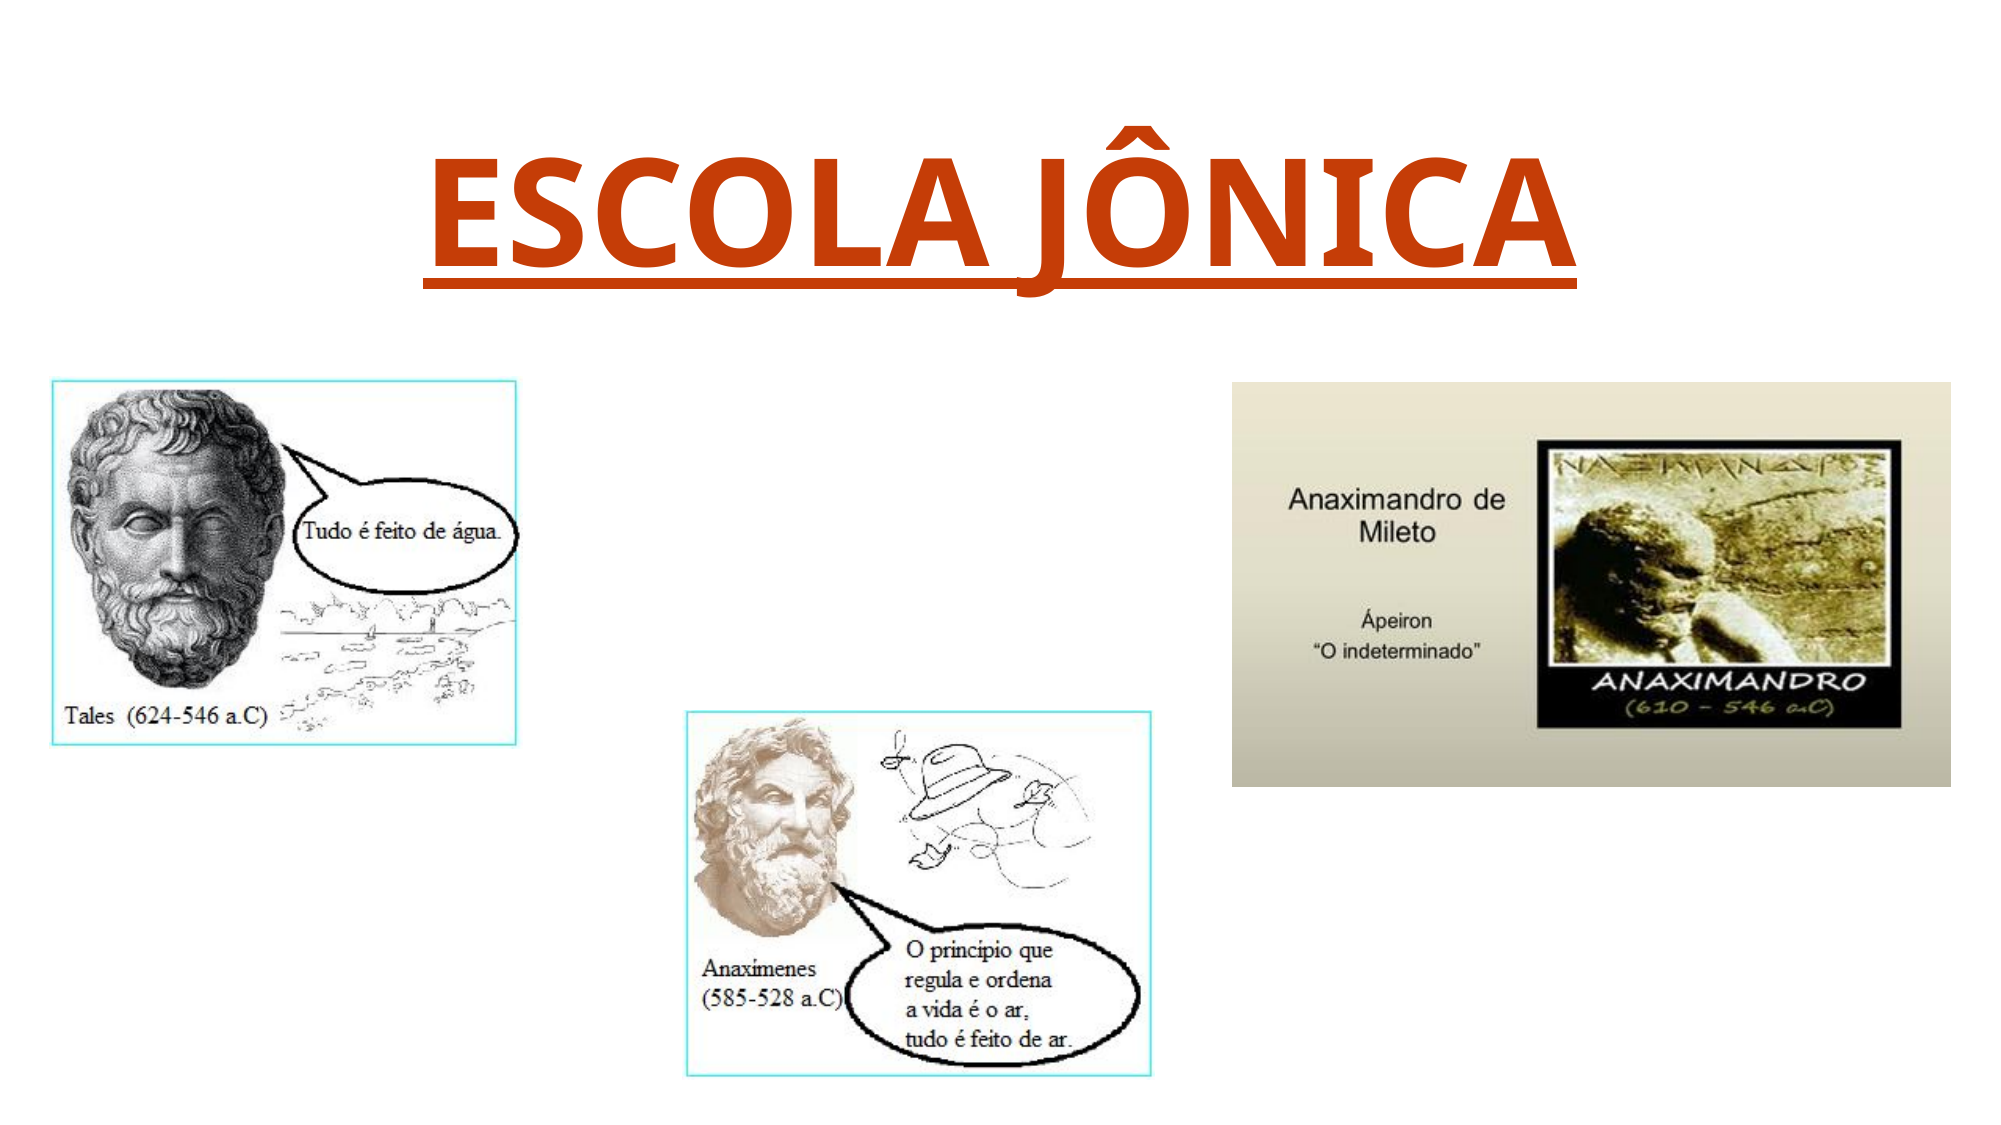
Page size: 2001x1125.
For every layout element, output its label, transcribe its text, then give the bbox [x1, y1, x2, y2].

picture [682, 710, 1155, 1080]
picture [49, 376, 523, 749]
title ESCOLA JÔNICA [174, 105, 1825, 331]
picture [1232, 382, 1951, 787]
